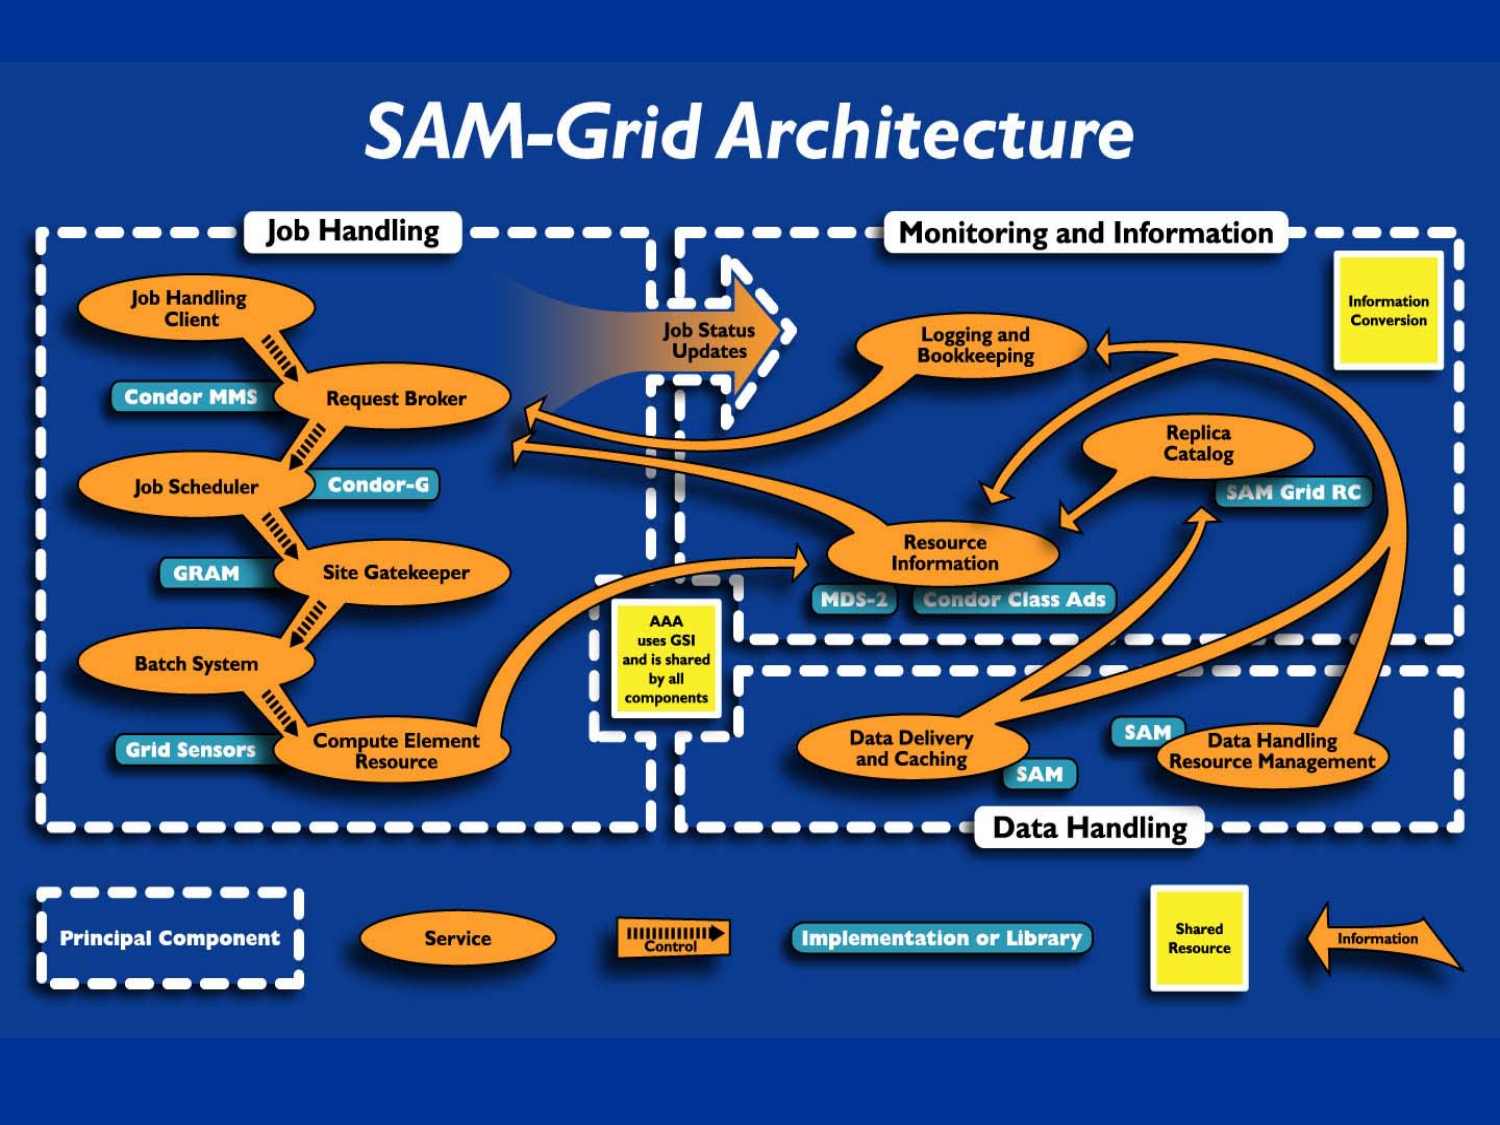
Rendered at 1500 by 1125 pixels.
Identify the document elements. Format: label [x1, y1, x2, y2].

picture [0, 62, 1500, 1038]
